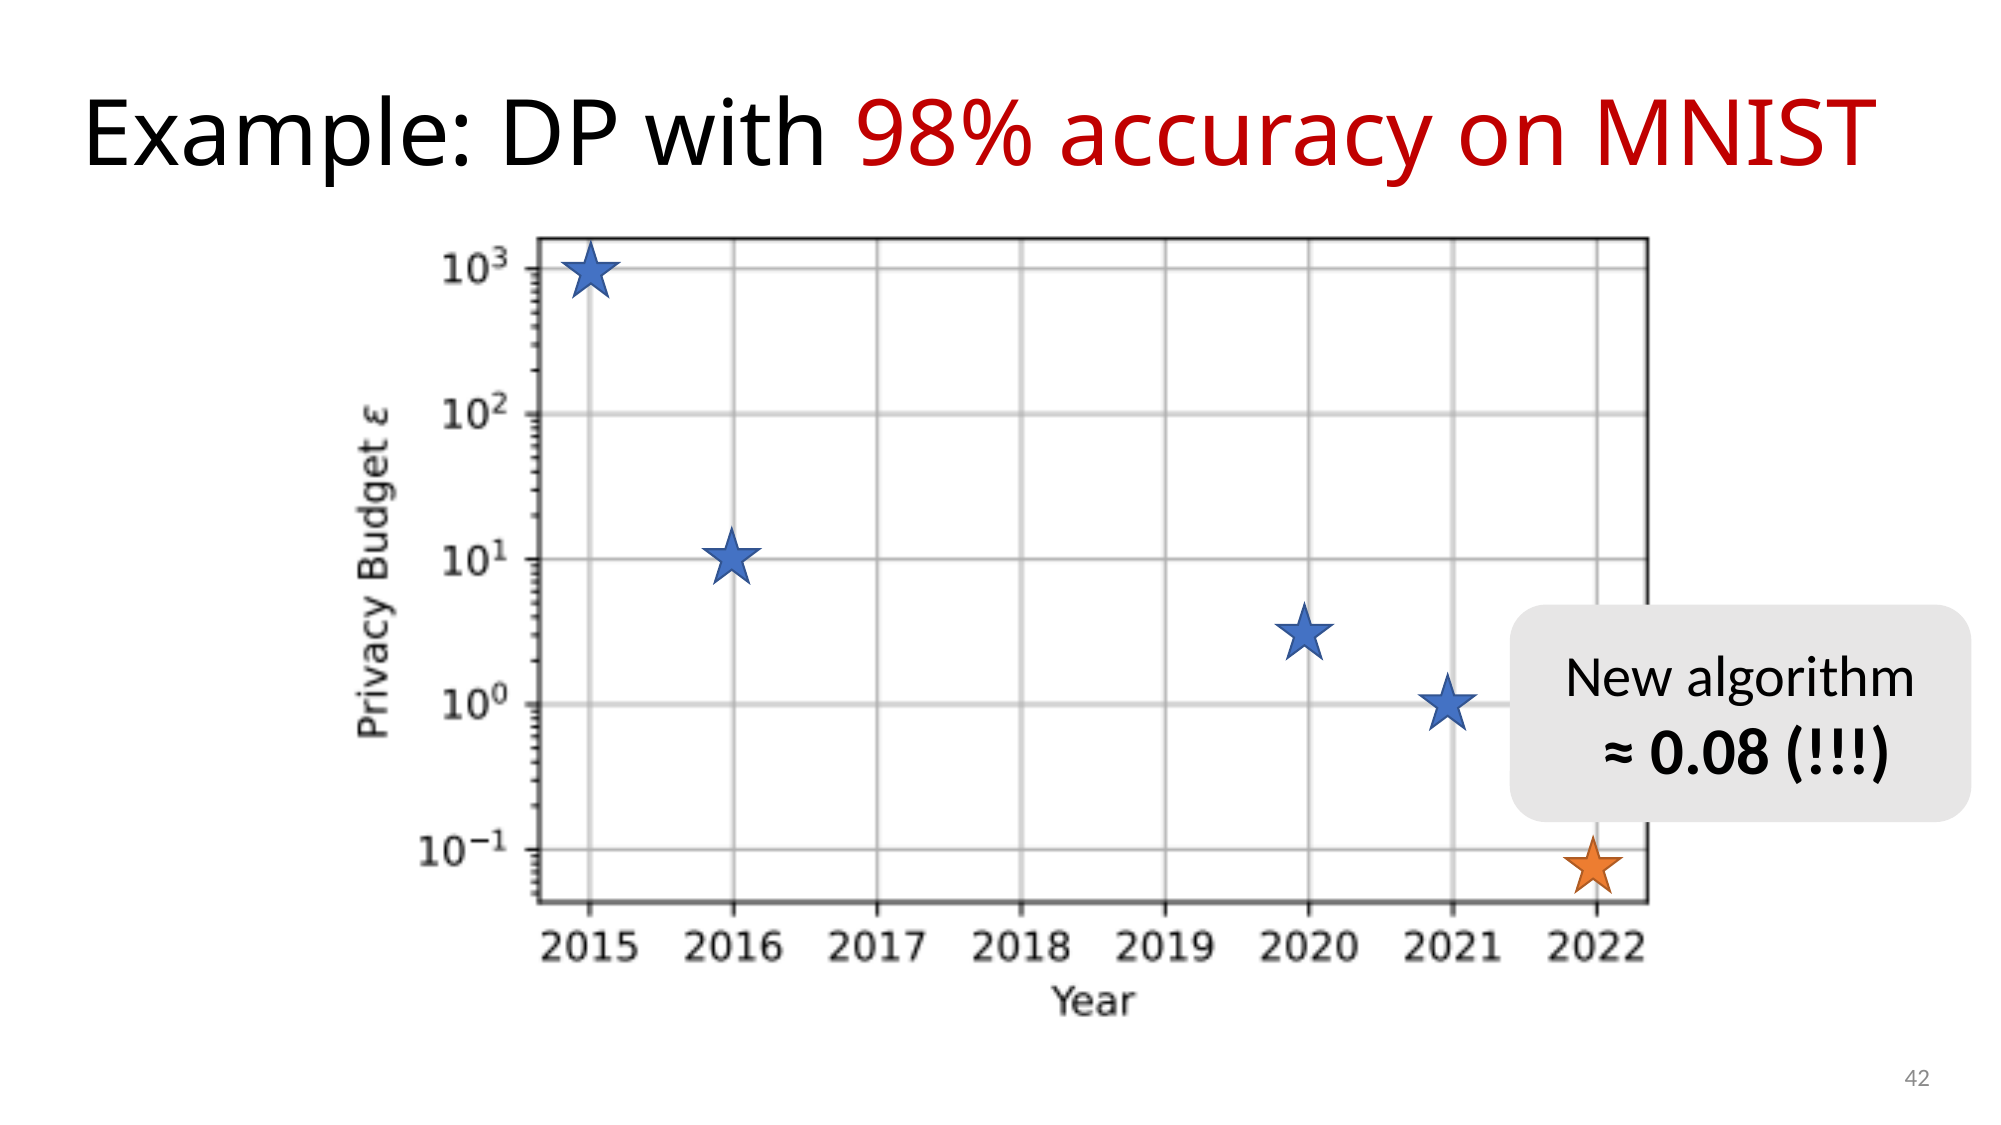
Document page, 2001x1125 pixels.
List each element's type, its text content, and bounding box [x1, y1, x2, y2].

picture [329, 211, 1671, 1047]
slide_number 42 [1708, 1046, 1946, 1106]
title Example: DP with 98% accuracy on MNIST [66, 78, 1938, 297]
